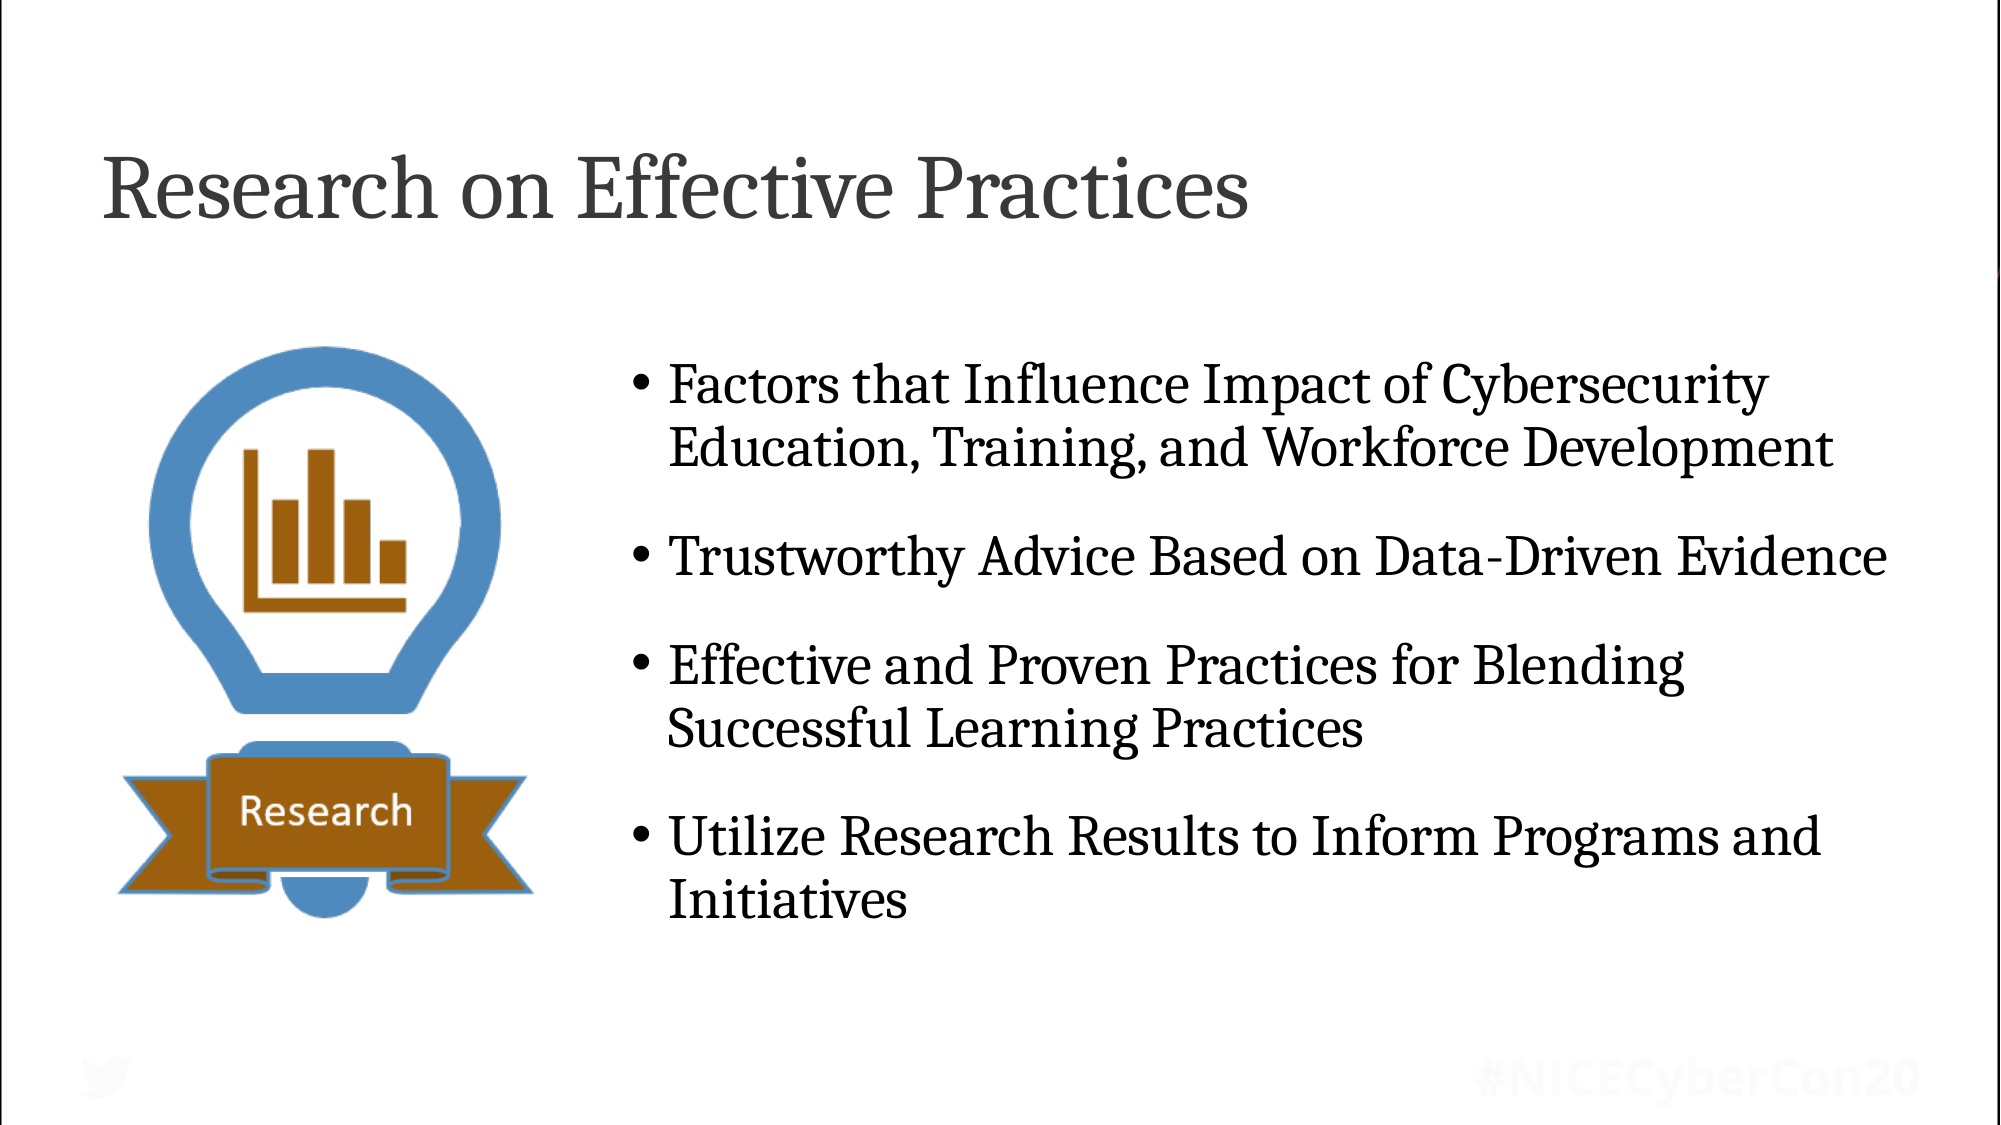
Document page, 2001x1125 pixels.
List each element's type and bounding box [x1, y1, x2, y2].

list [0, 306, 650, 959]
picture [0, 0, 2000, 1125]
